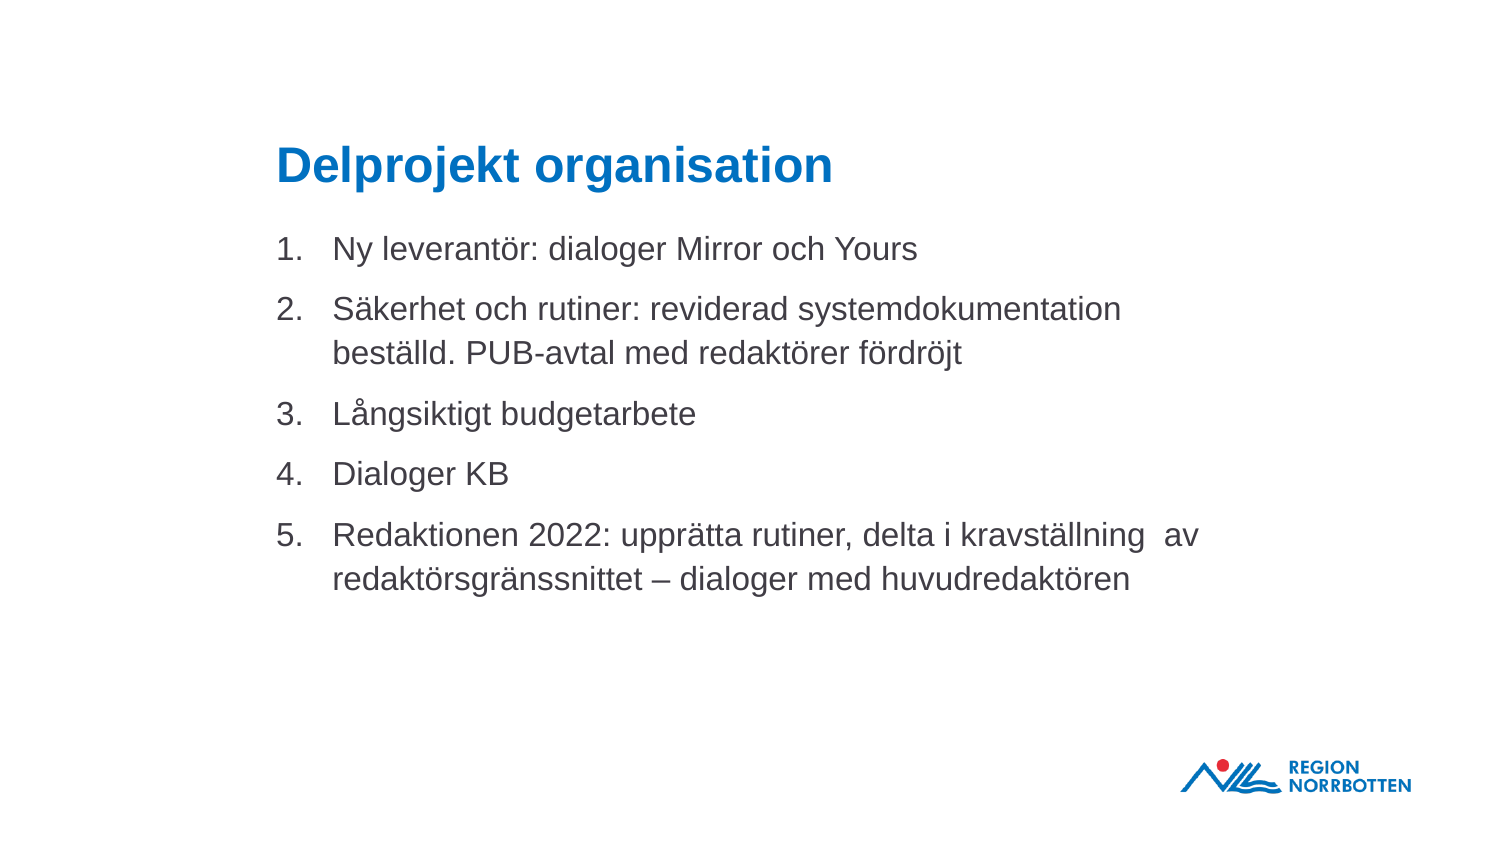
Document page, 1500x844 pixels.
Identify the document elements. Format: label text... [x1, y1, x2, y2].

list Ny leverantör: dialoger Mirror och Yours Säkerhet och rutiner: reviderad systemdokumentation beställd. PUB-avtal med redaktörer fördröjt Långsiktigt budgetarbete Dialoger KB Redaktionen 2022: upprätta rutiner, delta i kravställning av redaktörsgränssnittet – dialoger med huvudredaktören [261, 215, 1242, 716]
title Delprojekt organisation [261, 63, 1242, 200]
picture [1170, 749, 1423, 803]
